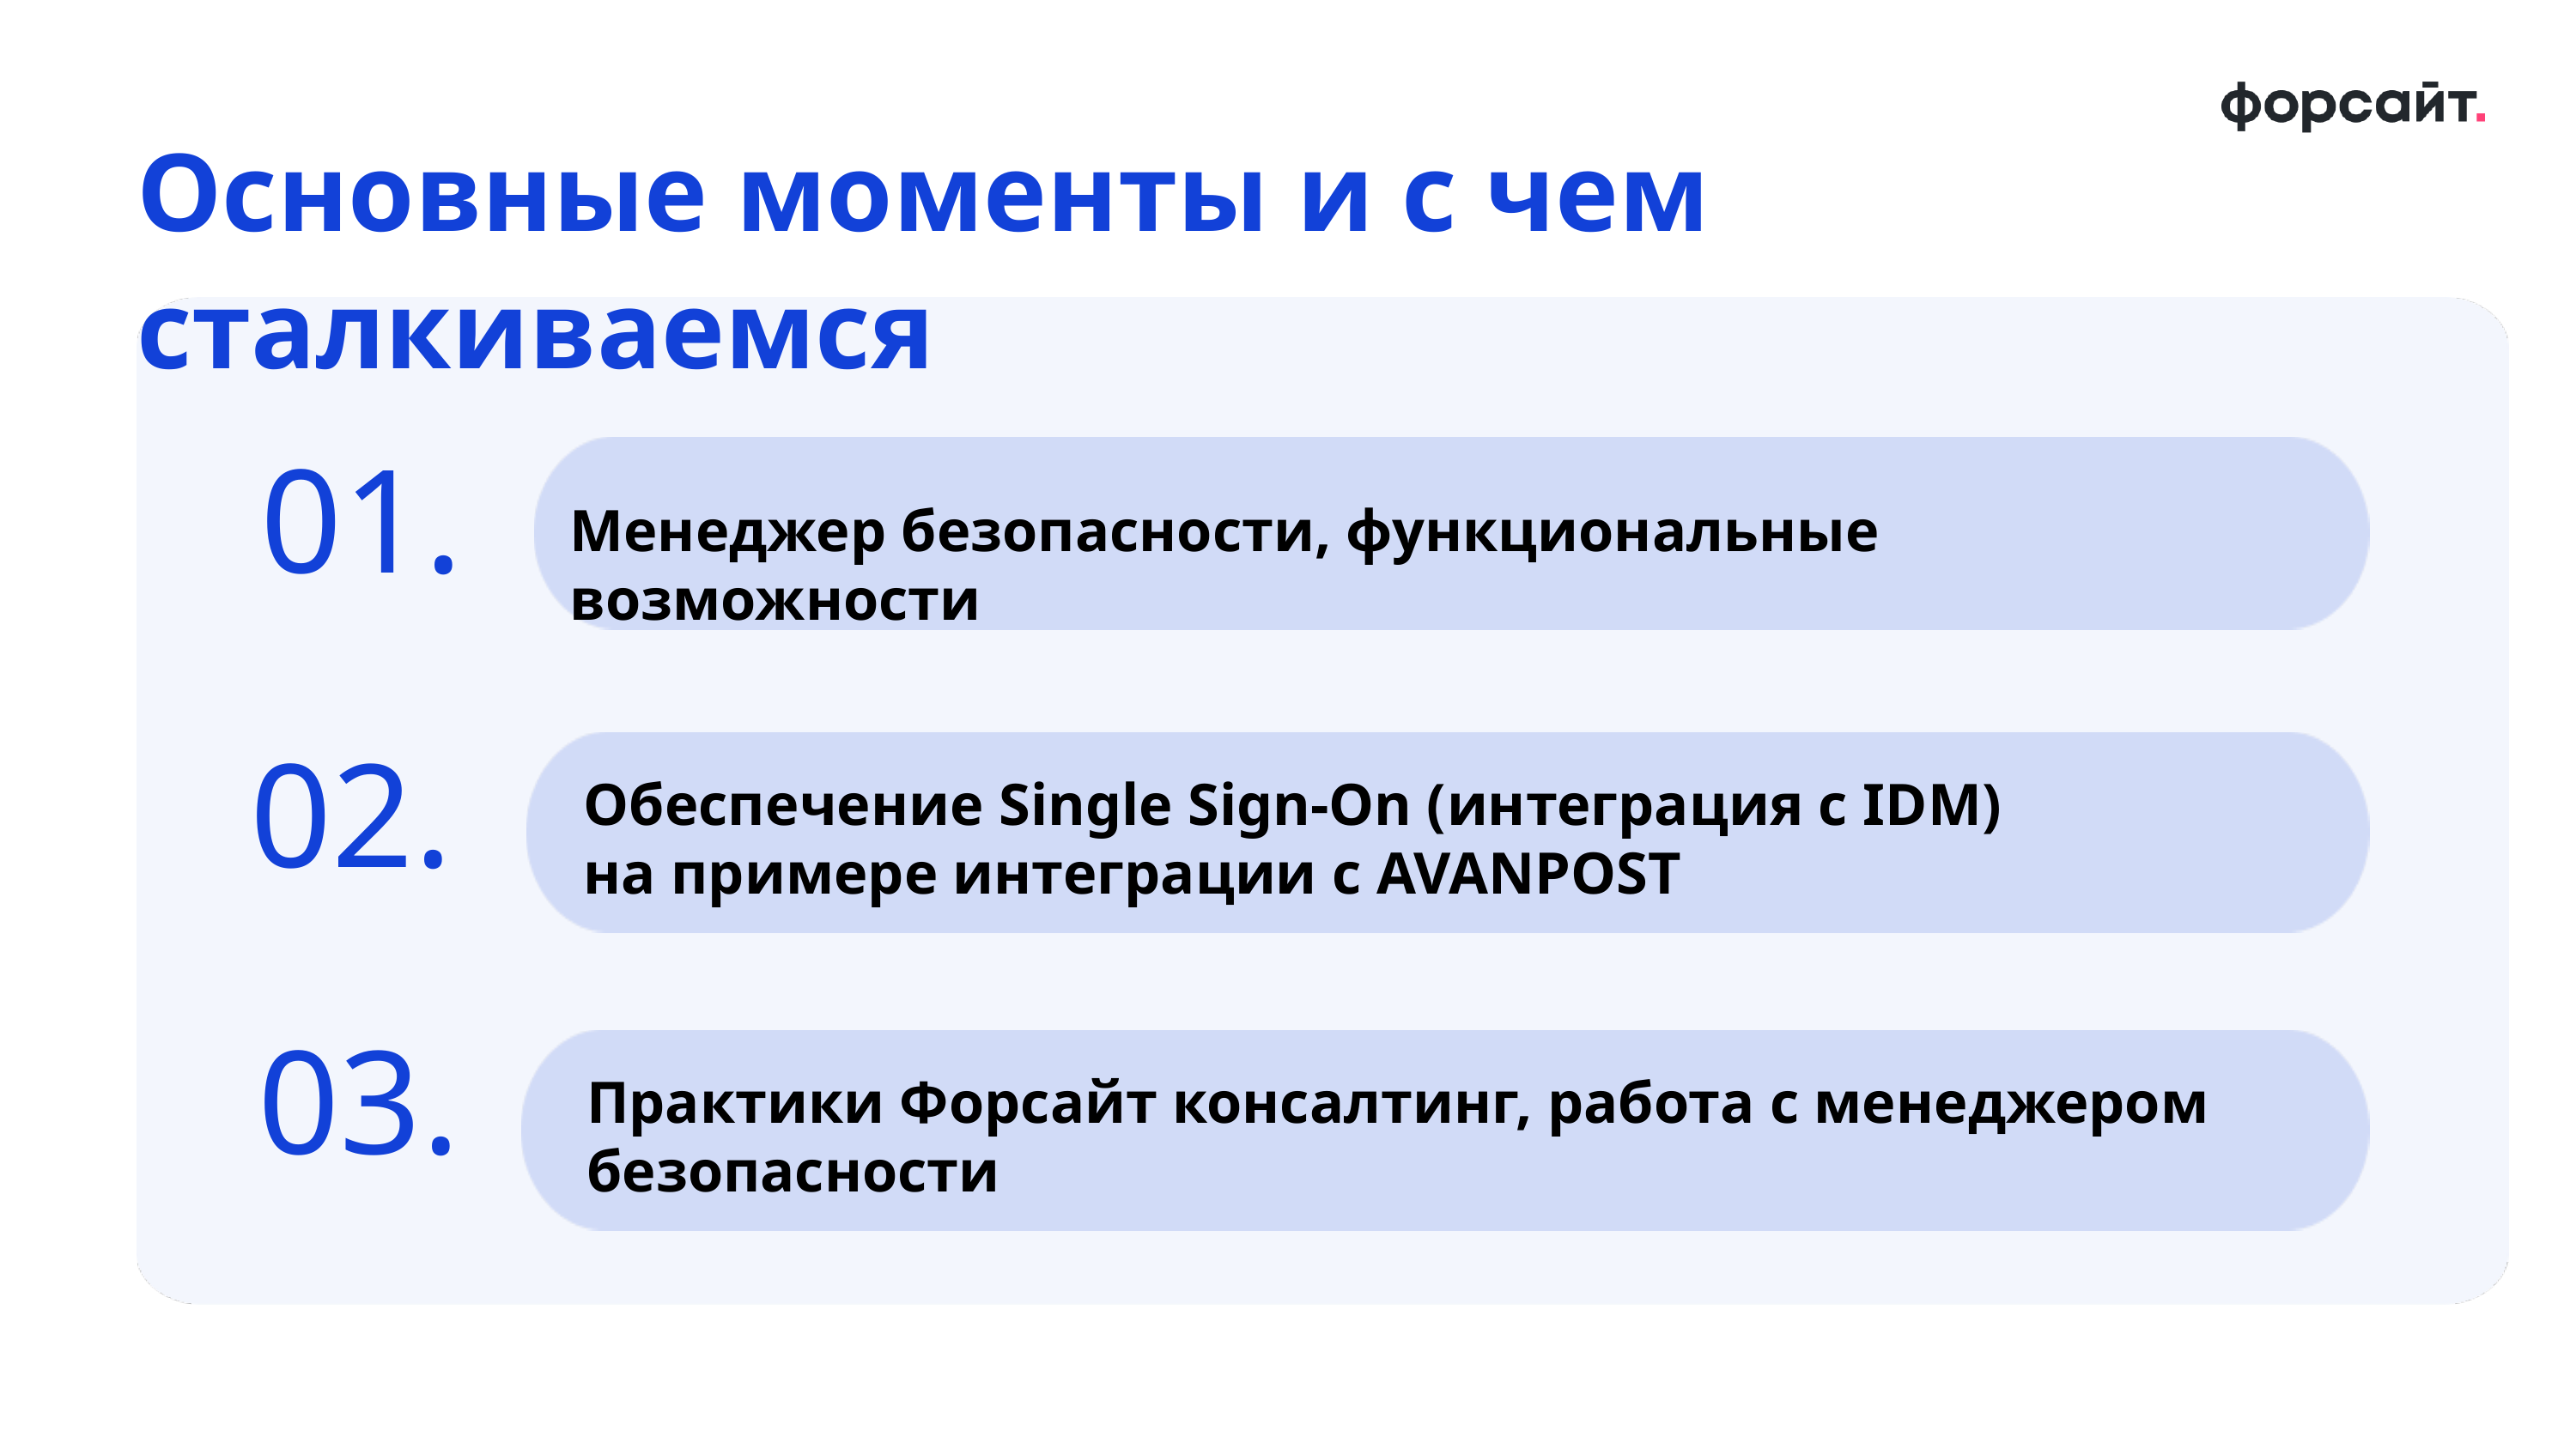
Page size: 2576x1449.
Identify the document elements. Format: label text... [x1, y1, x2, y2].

picture [137, 297, 2510, 1306]
picture [2221, 78, 2485, 133]
text_box Основные моменты и с чем сталкиваемся [137, 115, 2521, 252]
